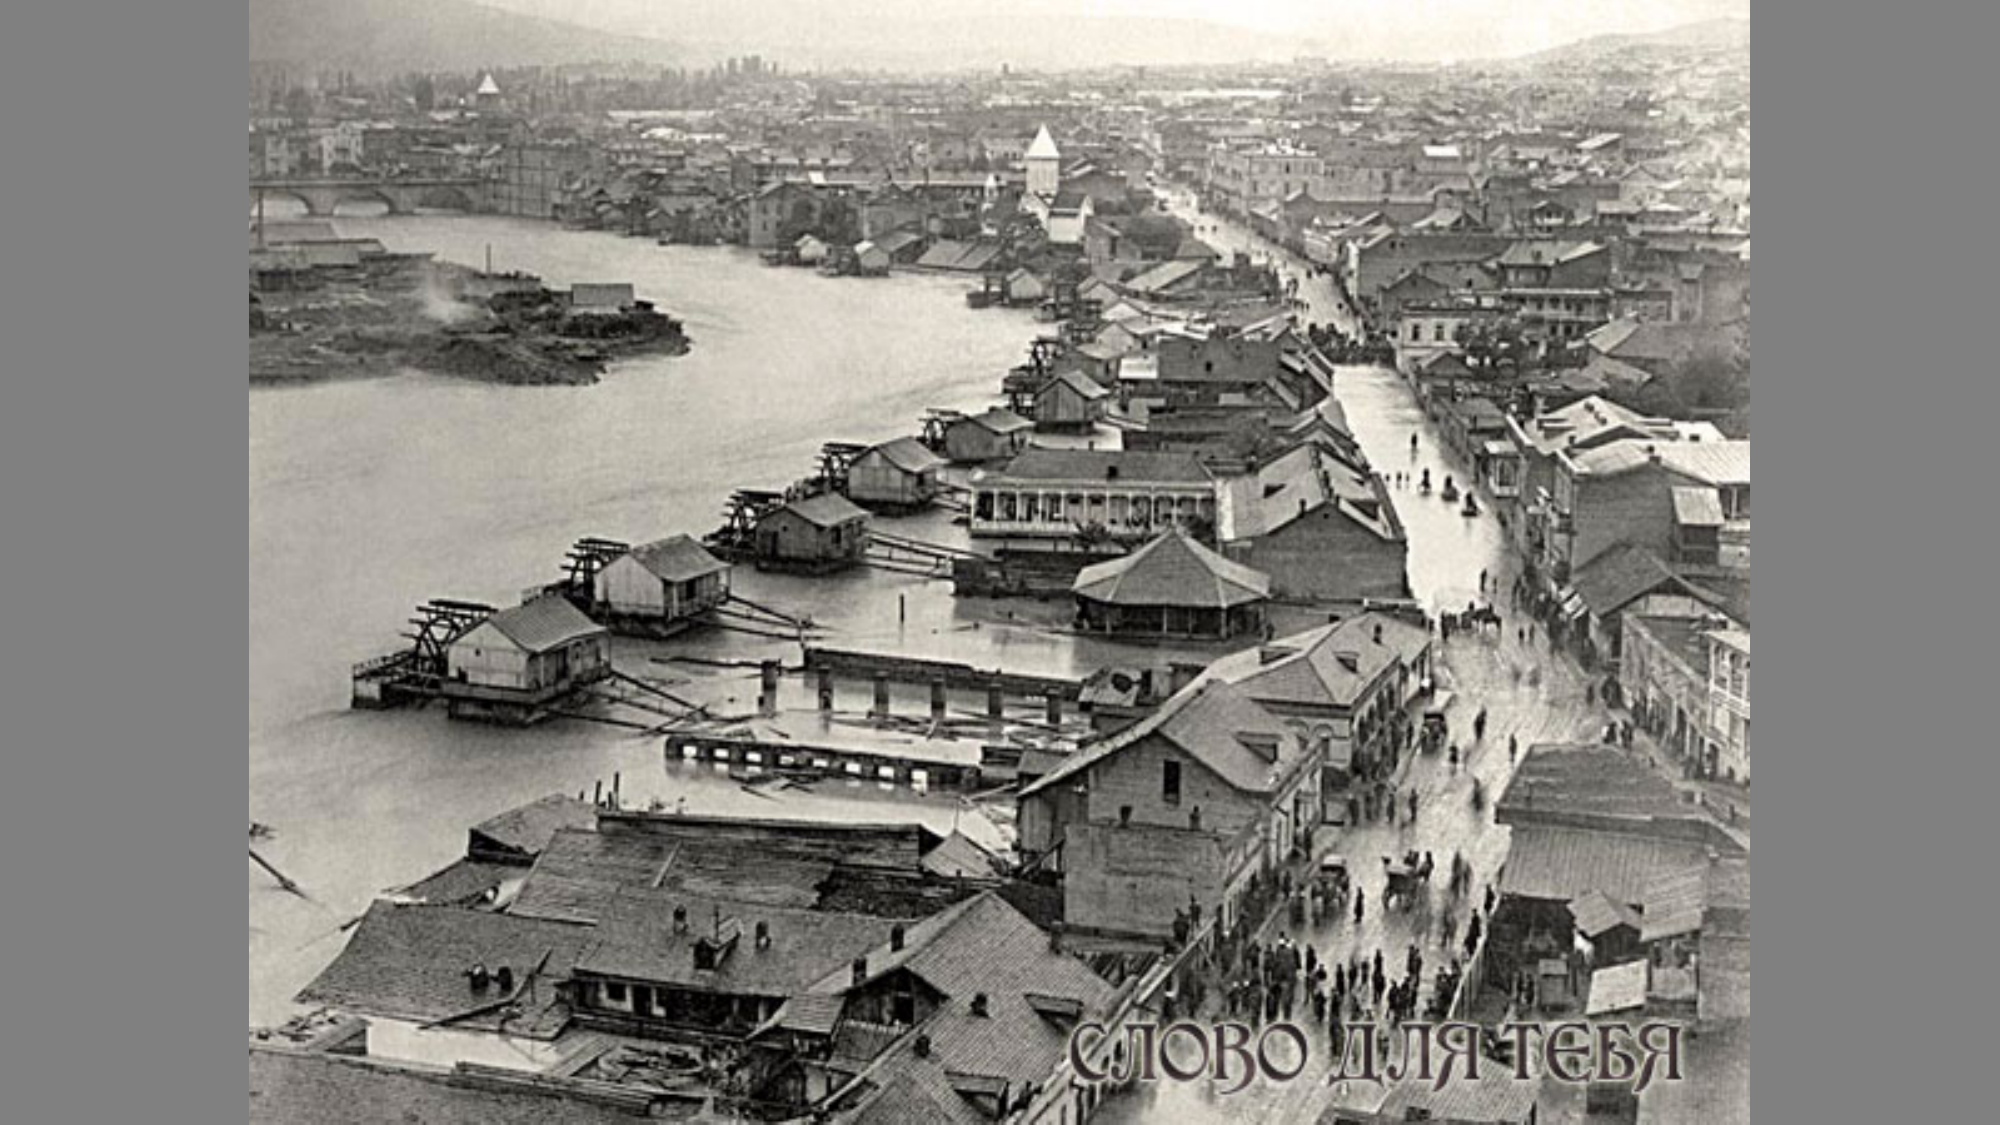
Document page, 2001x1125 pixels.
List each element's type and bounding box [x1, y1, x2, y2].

picture [249, 0, 1750, 1125]
